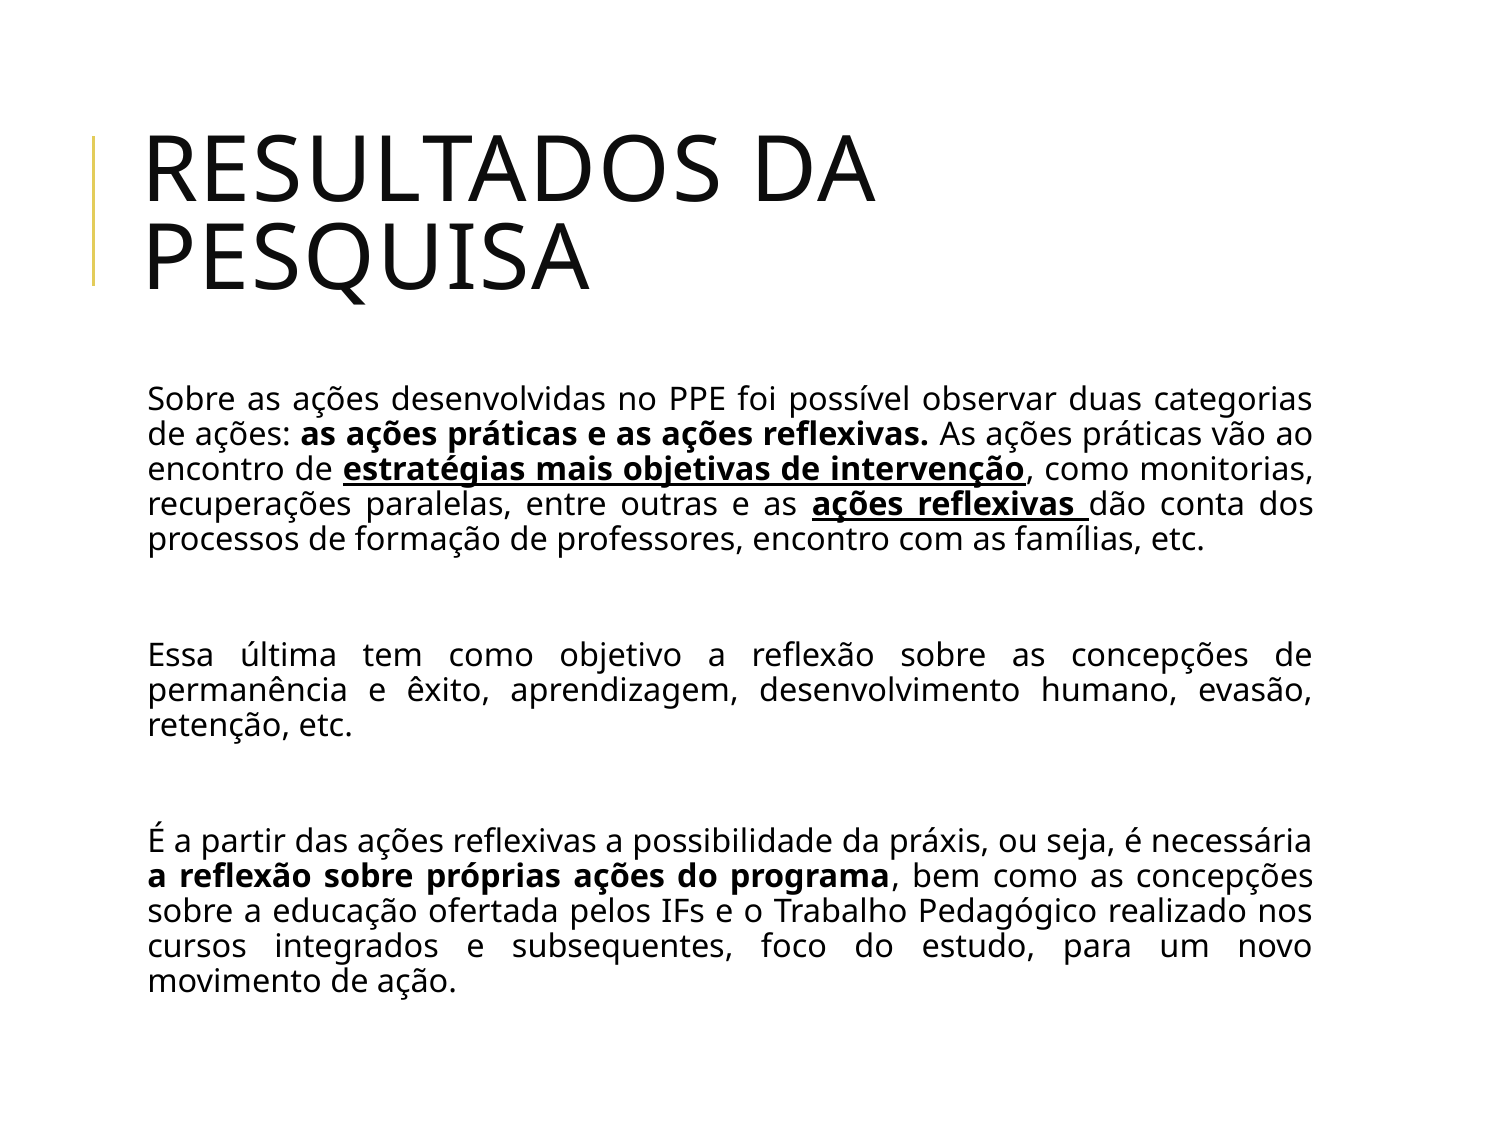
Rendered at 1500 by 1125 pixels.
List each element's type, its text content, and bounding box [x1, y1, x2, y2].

list Sobre as ações desenvolvidas no PPE foi possível observar duas categorias de ações: as ações práticas e as ações reflexivas. As ações práticas vão ao encontro de estratégias mais objetivas de intervenção, como monitorias, recuperações paralelas, entre outras e as ações reflexivas dão conta dos processos de formação de professores, encontro com as famílias, etc. Essa última tem como objetivo a reflexão sobre as concepções de permanência e êxito, aprendizagem, desenvolvimento humano, evasão, retenção, etc. É a partir das ações reflexivas a possibilidade da práxis, ou seja, é necessária a reflexão sobre próprias ações do programa, bem como as concepções sobre a educação ofertada pelos IFs e o Trabalho Pedagógico realizado nos cursos integrados e subsequentes, foco do estudo, para um novo movimento de ação. [126, 375, 1322, 1035]
title Resultados da pesquisa [126, 96, 1322, 342]
